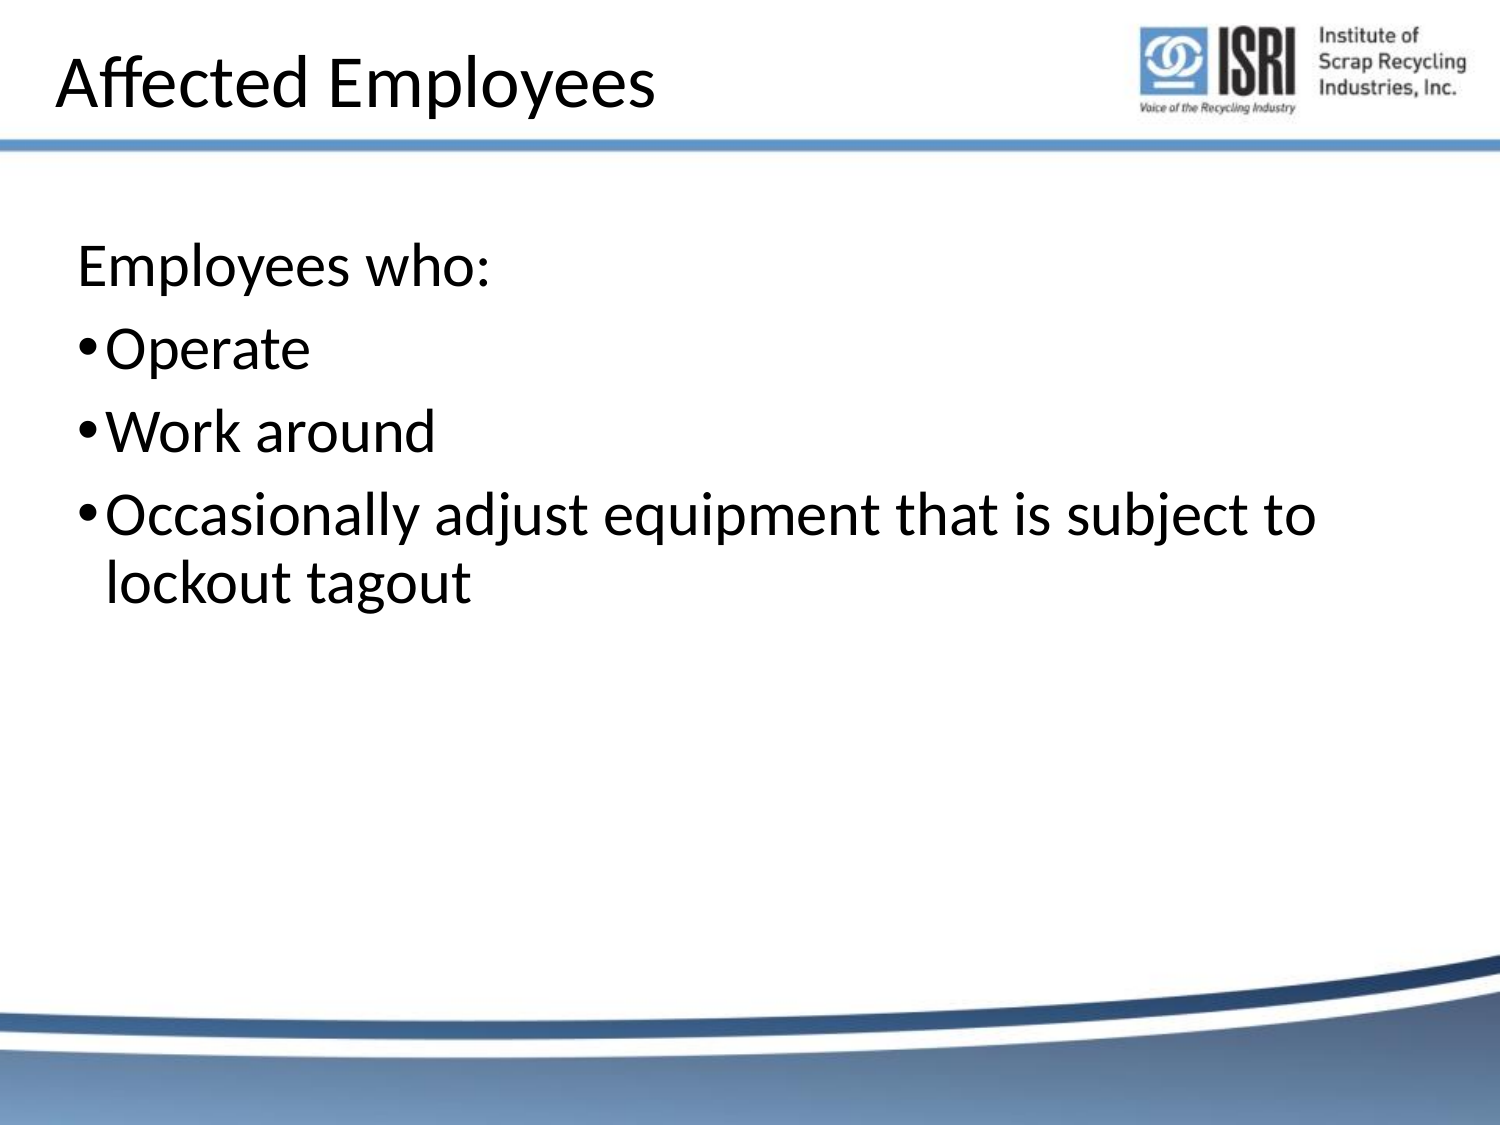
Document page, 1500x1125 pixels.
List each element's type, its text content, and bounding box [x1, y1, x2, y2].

title Affected Employees [40, 0, 825, 193]
picture [0, 0, 1500, 1125]
list Employees who: Operate Work around Occasionally adjust equipment that is subject to lockout tagout [62, 224, 1357, 939]
